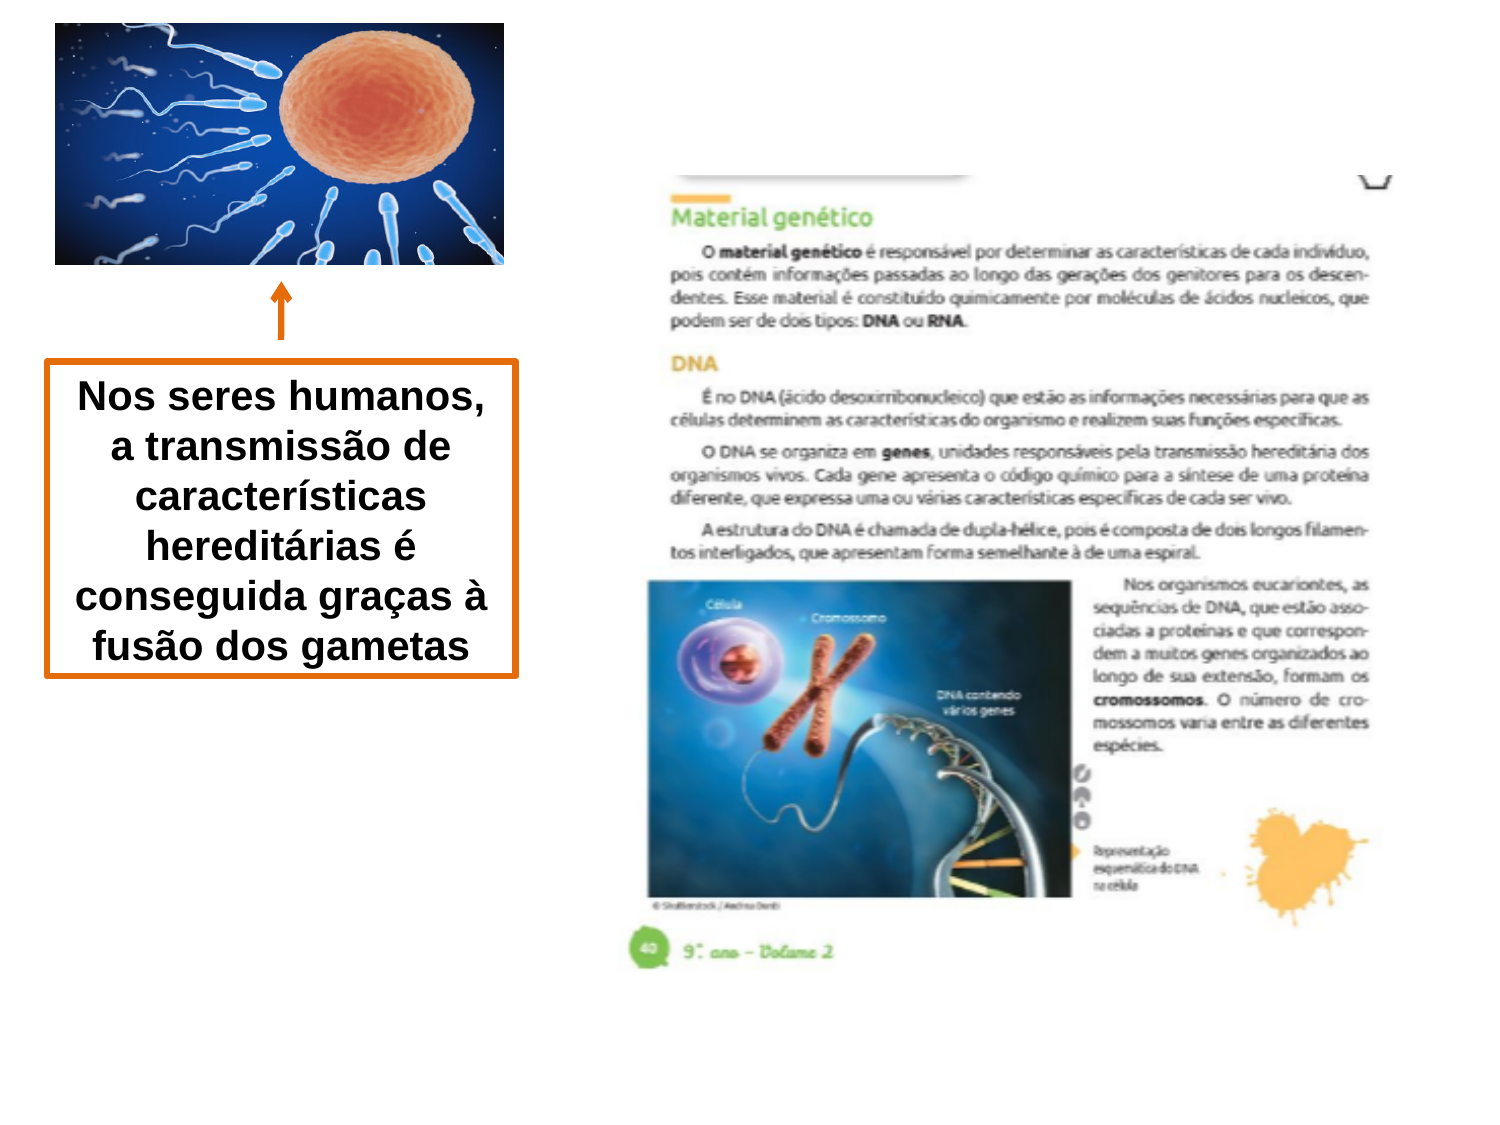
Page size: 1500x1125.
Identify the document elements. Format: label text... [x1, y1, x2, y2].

picture [55, 23, 505, 266]
picture [562, 175, 1459, 993]
text_box Nos seres humanos, a transmissão de características hereditárias é conseguida graças à fusão dos gametas [46, 361, 516, 677]
